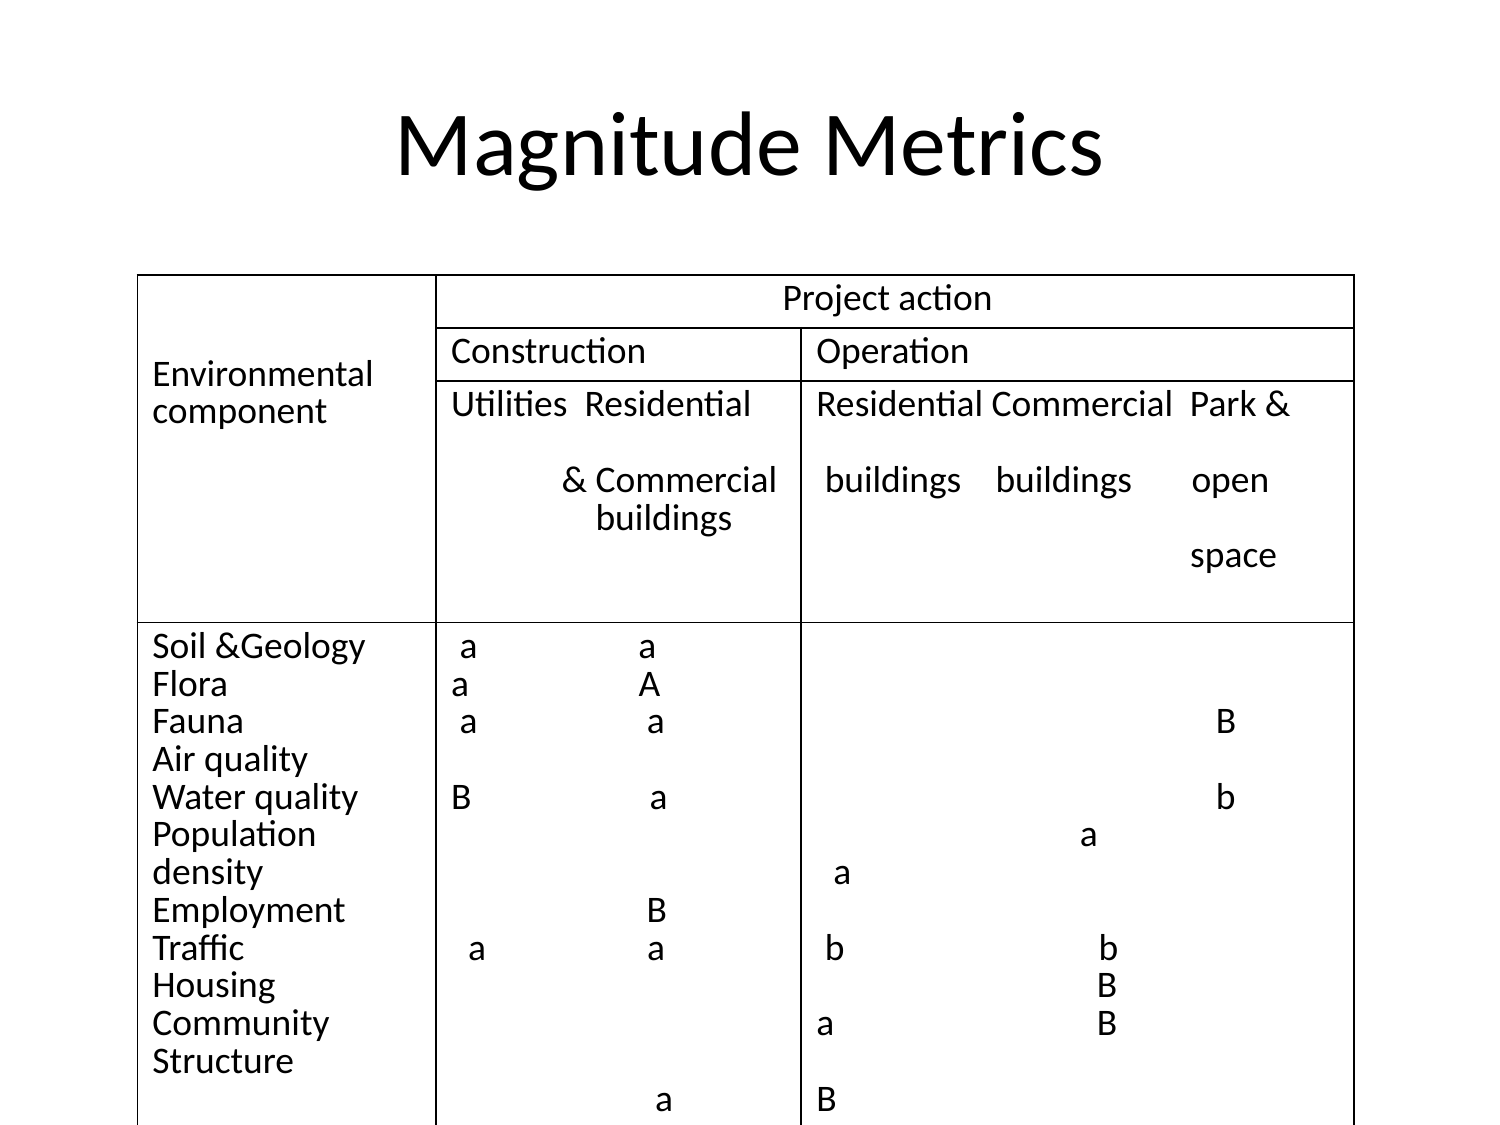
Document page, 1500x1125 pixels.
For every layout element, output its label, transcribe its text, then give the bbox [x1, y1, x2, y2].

table_cell Operation [802, 329, 1353, 380]
table_cell a a a A a a B a B a a a [437, 623, 800, 1125]
title Magnitude Metrics [75, 45, 1425, 233]
table_cell Soil &Geology Flora Fauna Air quality Water quality Population density Employment Traffic Housing Community Structure [138, 623, 435, 1125]
table_cell Construction [437, 329, 800, 380]
table_cell Utilities Residential & Commercial buildings [437, 382, 800, 622]
table_cell B b a a b b B a B B B B [802, 623, 1353, 1125]
table_header Environmental component [138, 276, 435, 622]
table_header Project action [437, 276, 1353, 327]
table_cell Residential Commercial Park & buildings buildings open space [802, 382, 1353, 622]
